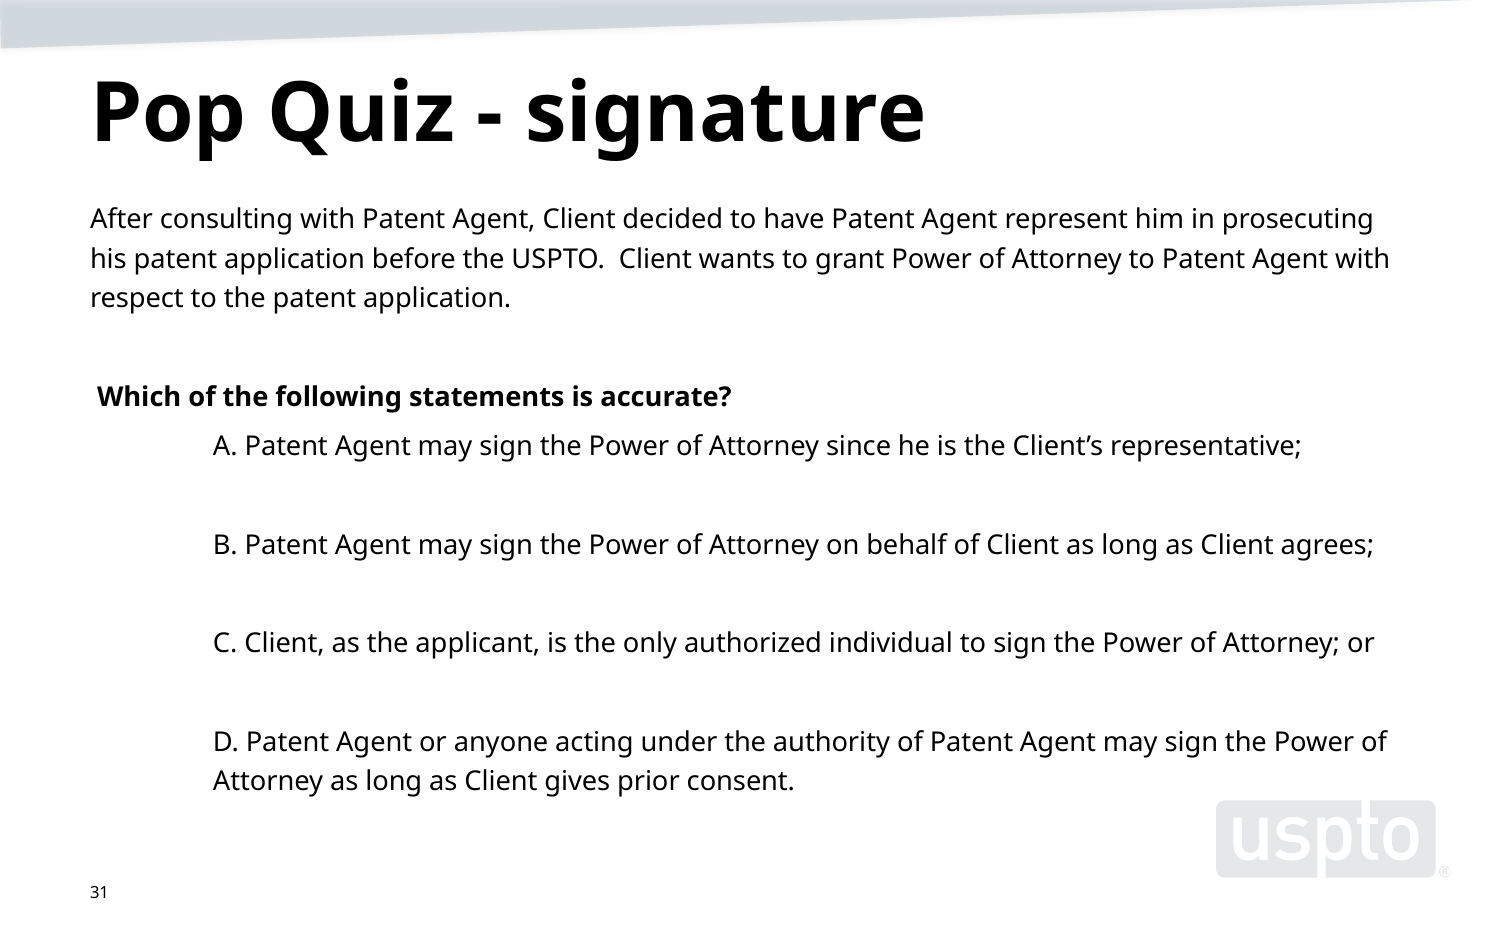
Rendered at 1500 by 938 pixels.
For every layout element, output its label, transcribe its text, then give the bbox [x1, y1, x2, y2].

title Pop Quiz - signature [75, 50, 1425, 182]
list After consulting with Patent Agent, Client decided to have Patent Agent represent him in prosecuting his patent application before the USPTO. Client wants to grant Power of Attorney to Patent Agent with respect to the patent application. Which of the following statements is accurate? A. Patent Agent may sign the Power of Attorney since he is the Client’s representative; B. Patent Agent may sign the Power of Attorney on behalf of Client as long as Client agrees; C. Client, as the applicant, is the only authorized individual to sign the Power of Attorney; or D. Patent Agent or anyone acting under the authority of Patent Agent may sign the Power of Attorney as long as Client gives prior consent. [75, 187, 1425, 861]
slide_number 31 [75, 868, 413, 919]
